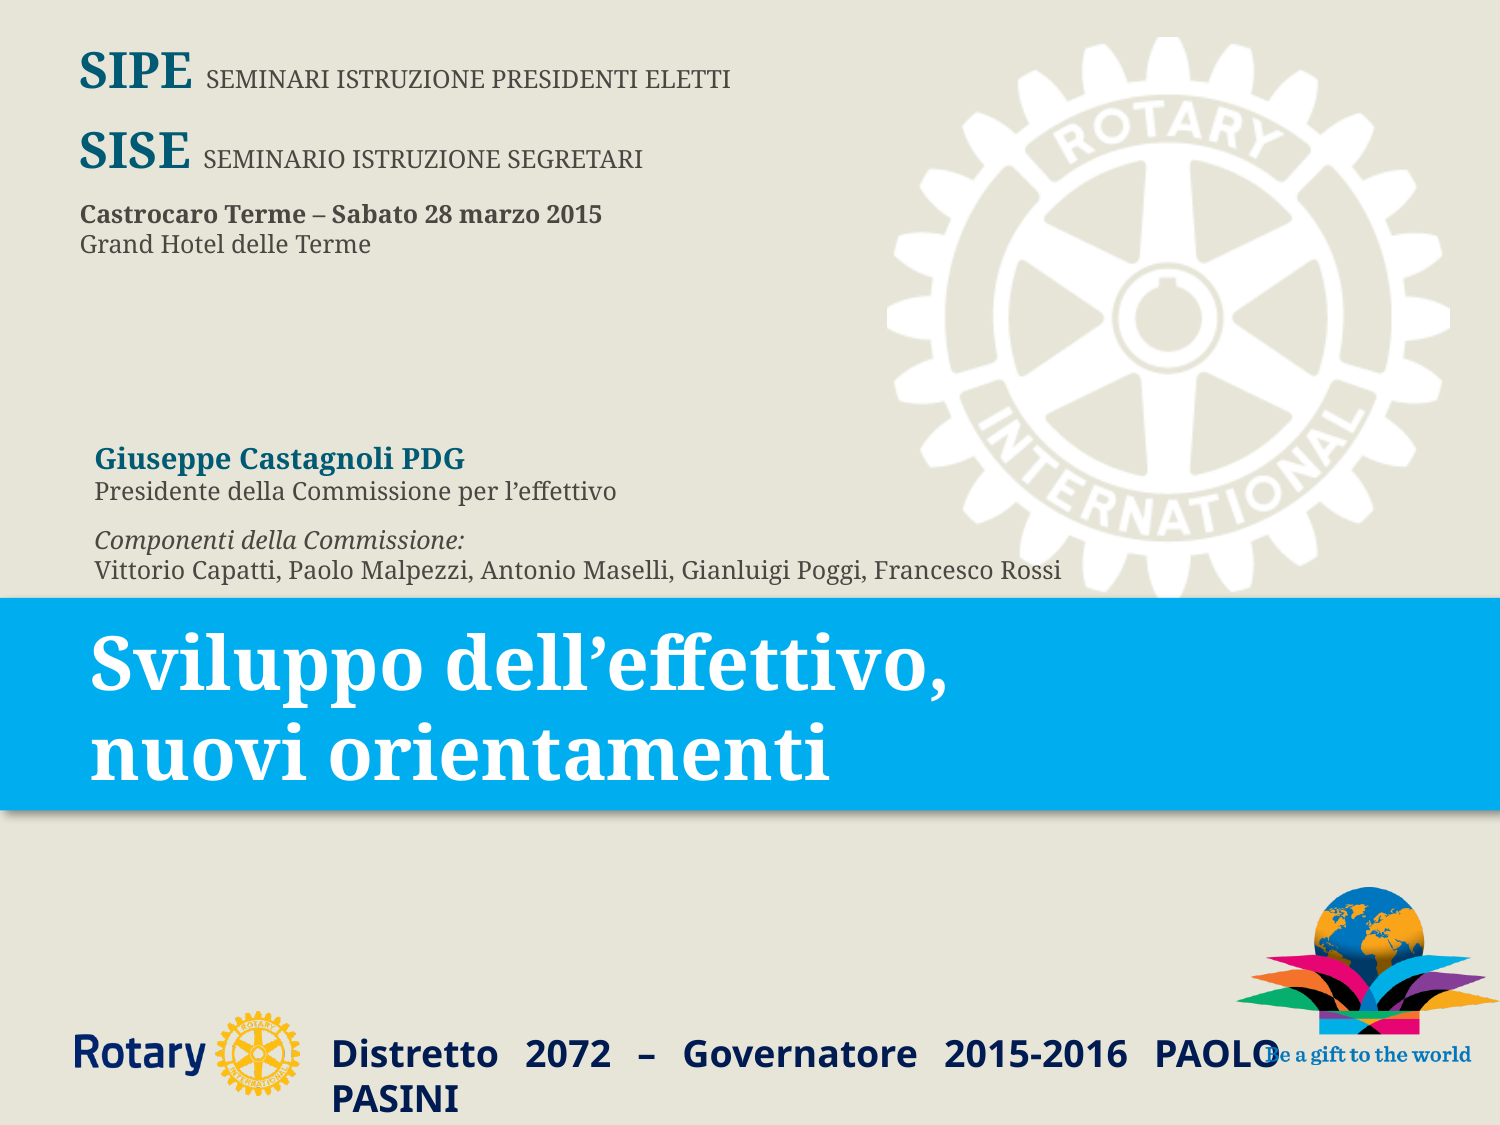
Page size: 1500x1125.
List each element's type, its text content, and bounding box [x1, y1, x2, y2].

picture [75, 1011, 300, 1096]
title Sviluppo dell’effettivo, nuovi orientamenti [0, 597, 1500, 811]
picture [887, 37, 1450, 597]
picture [1235, 887, 1500, 1065]
text_box Distretto 2072 – Governatore 2015-2016 PAOLO PASINI [316, 1023, 1297, 1125]
text_box SIPE SEMINARI ISTRUZIONE PRESIDENTI ELETTI SISE SEMINARIO ISTRUZIONE SEGRETARI Castrocaro Terme – Sabato 28 marzo 2015 Grand Hotel delle Terme [64, 30, 815, 266]
text_box Giuseppe Castagnoli PDG Presidente della Commissione per l’effettivo Componenti della Commissione: Vittorio Capatti, Paolo Malpezzi, Antonio Maselli, Gianluigi Poggi, Francesco Rossi [79, 432, 1379, 638]
